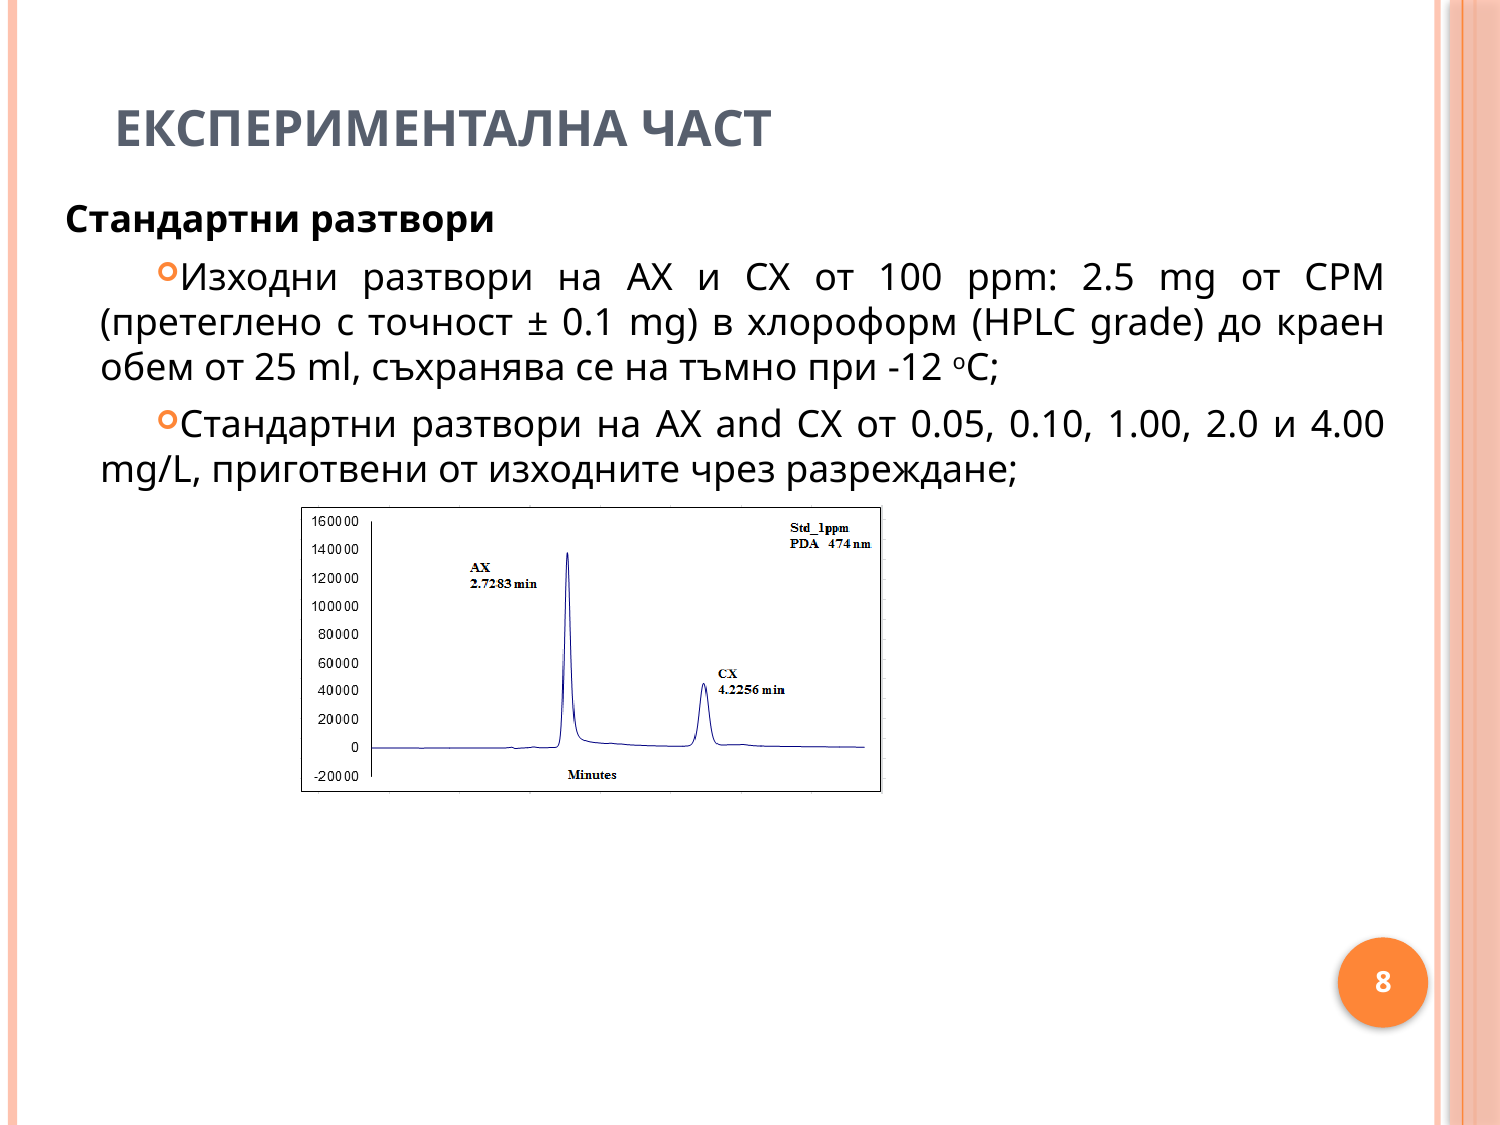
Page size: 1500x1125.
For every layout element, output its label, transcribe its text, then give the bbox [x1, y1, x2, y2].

text_box Стандартни разтвори Изходни разтвори на AX и CX от 100 ppm: 2.5 mg от СРМ (претеглено с точност ± 0.1 mg) в хлороформ (HPLC grade) до краен обем от 25 ml, съхранява се на тъмно при -12 oC; Стандартни разтвори на AX and CX от 0.05, 0.10, 1.00, 2.0 и 4.00 mg/L, приготвени от изходните чрез разреждане; [49, 187, 1400, 498]
slide_number 8 [1333, 940, 1434, 1026]
picture [299, 504, 1213, 1000]
text_box Експериментална част [99, 69, 1325, 164]
